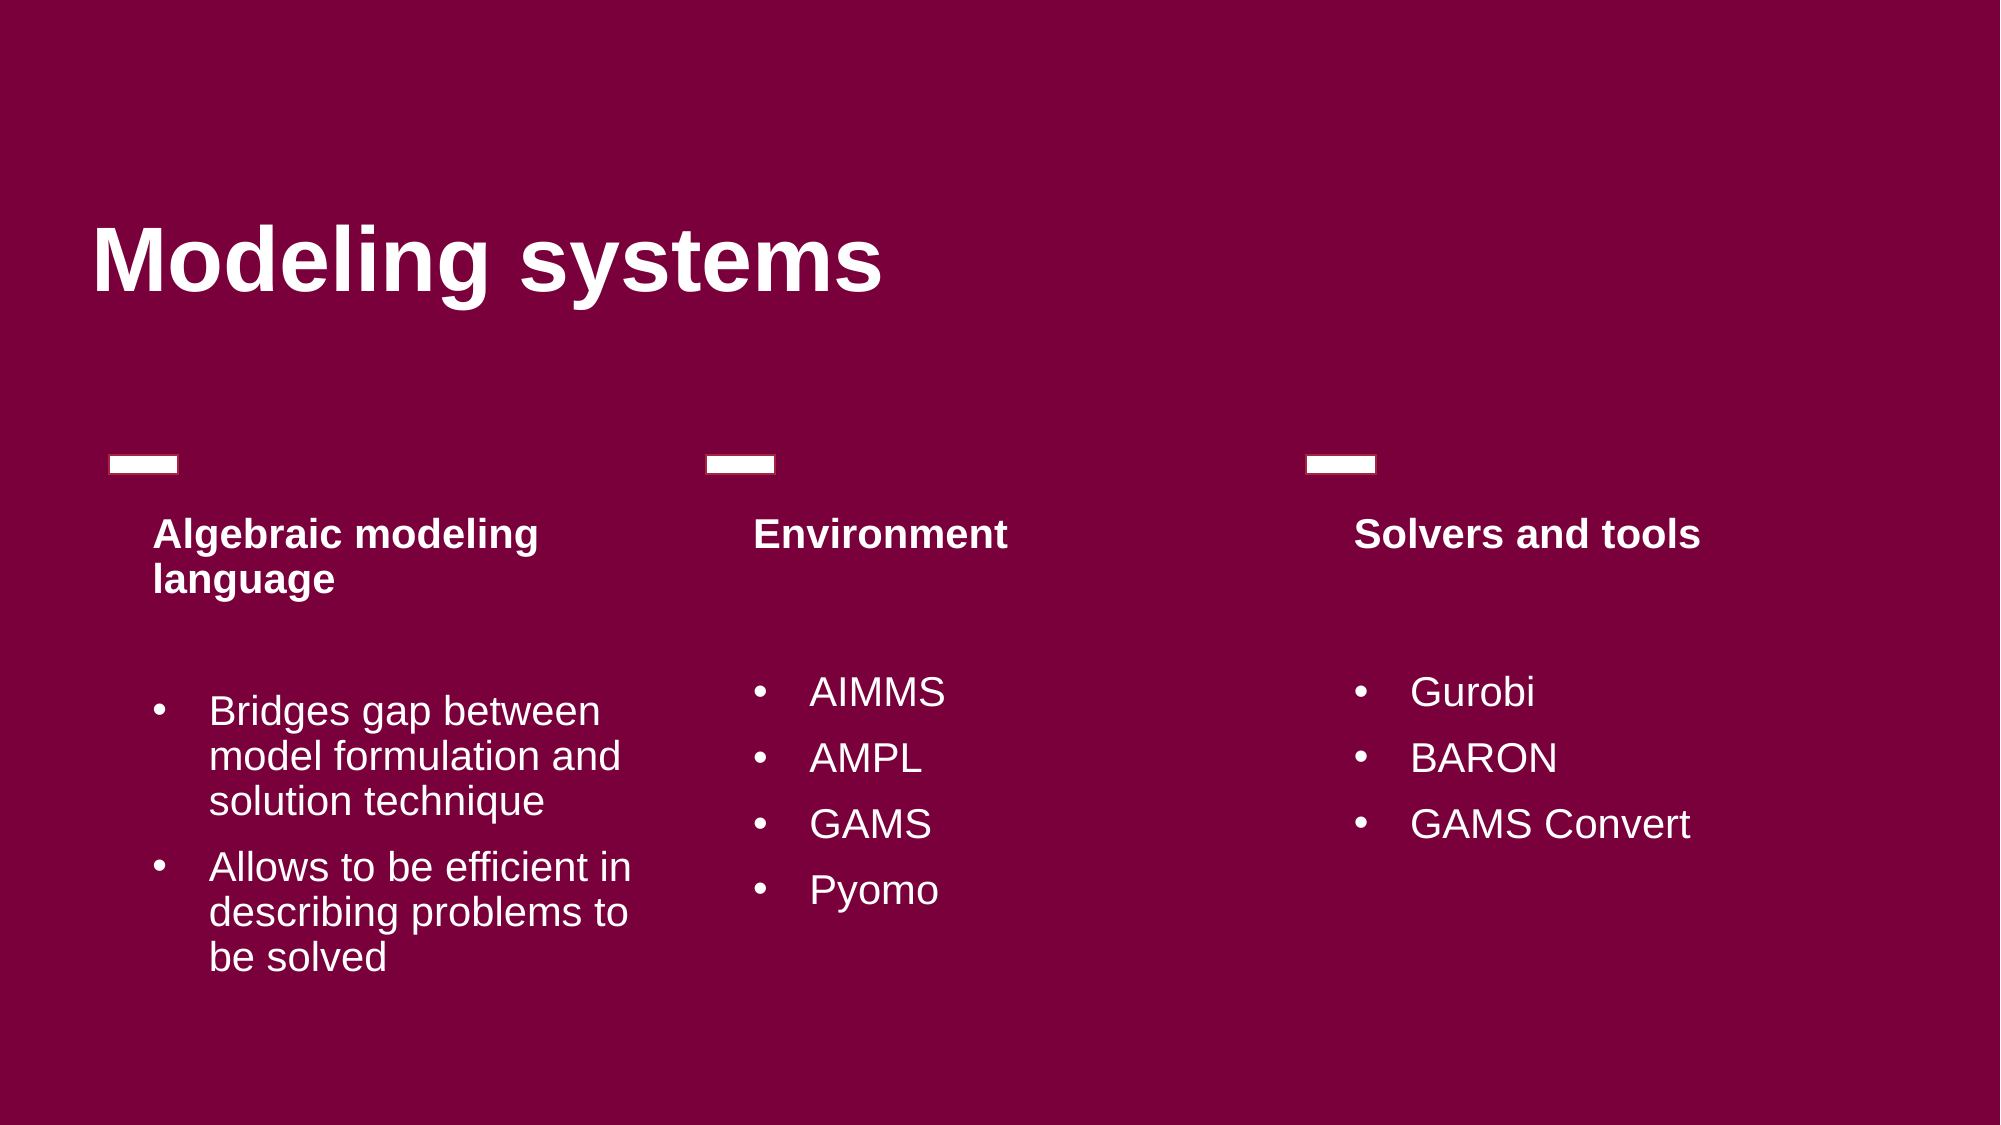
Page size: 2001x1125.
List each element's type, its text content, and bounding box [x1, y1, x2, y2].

list Algebraic modeling language Bridges gap between model formulation and solution technique Allows to be efficient in describing problems to be solved [137, 504, 662, 1010]
text_box Modeling systems [76, 205, 1562, 390]
list Environment AIMMS AMPL GAMS Pyomo [738, 504, 1262, 1010]
list Solvers and tools Gurobi BARON GAMS Convert [1338, 504, 1863, 1010]
